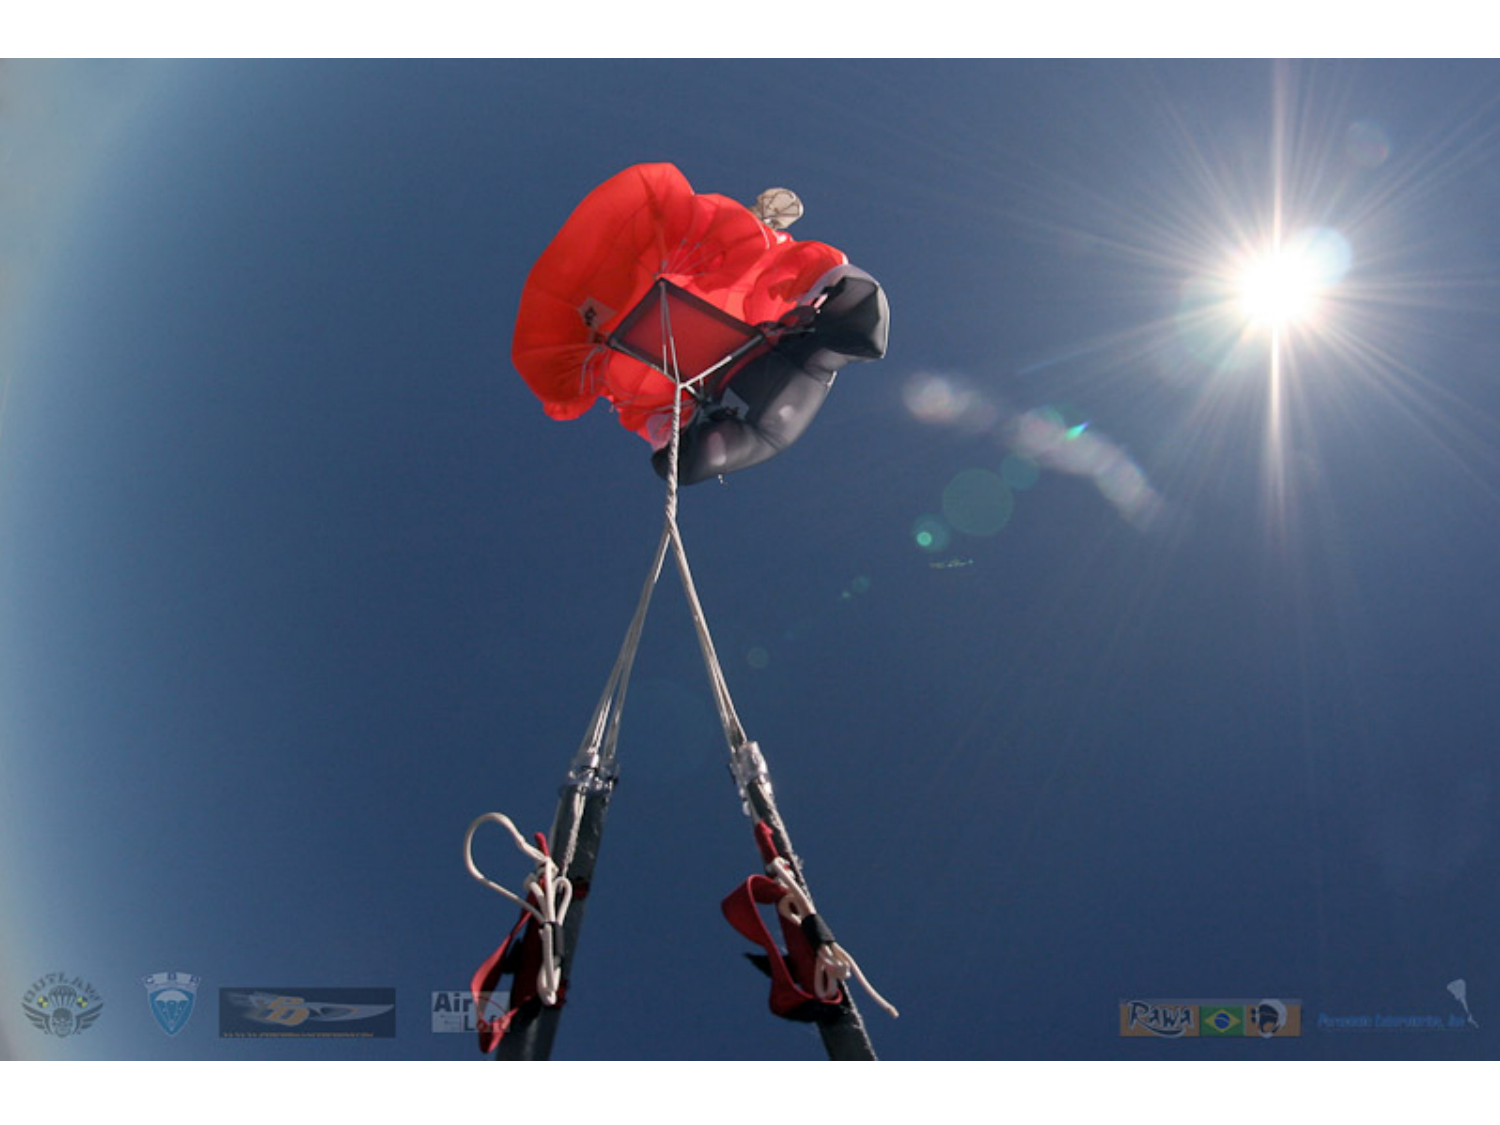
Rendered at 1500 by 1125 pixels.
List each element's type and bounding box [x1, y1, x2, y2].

picture [0, 58, 1500, 1061]
